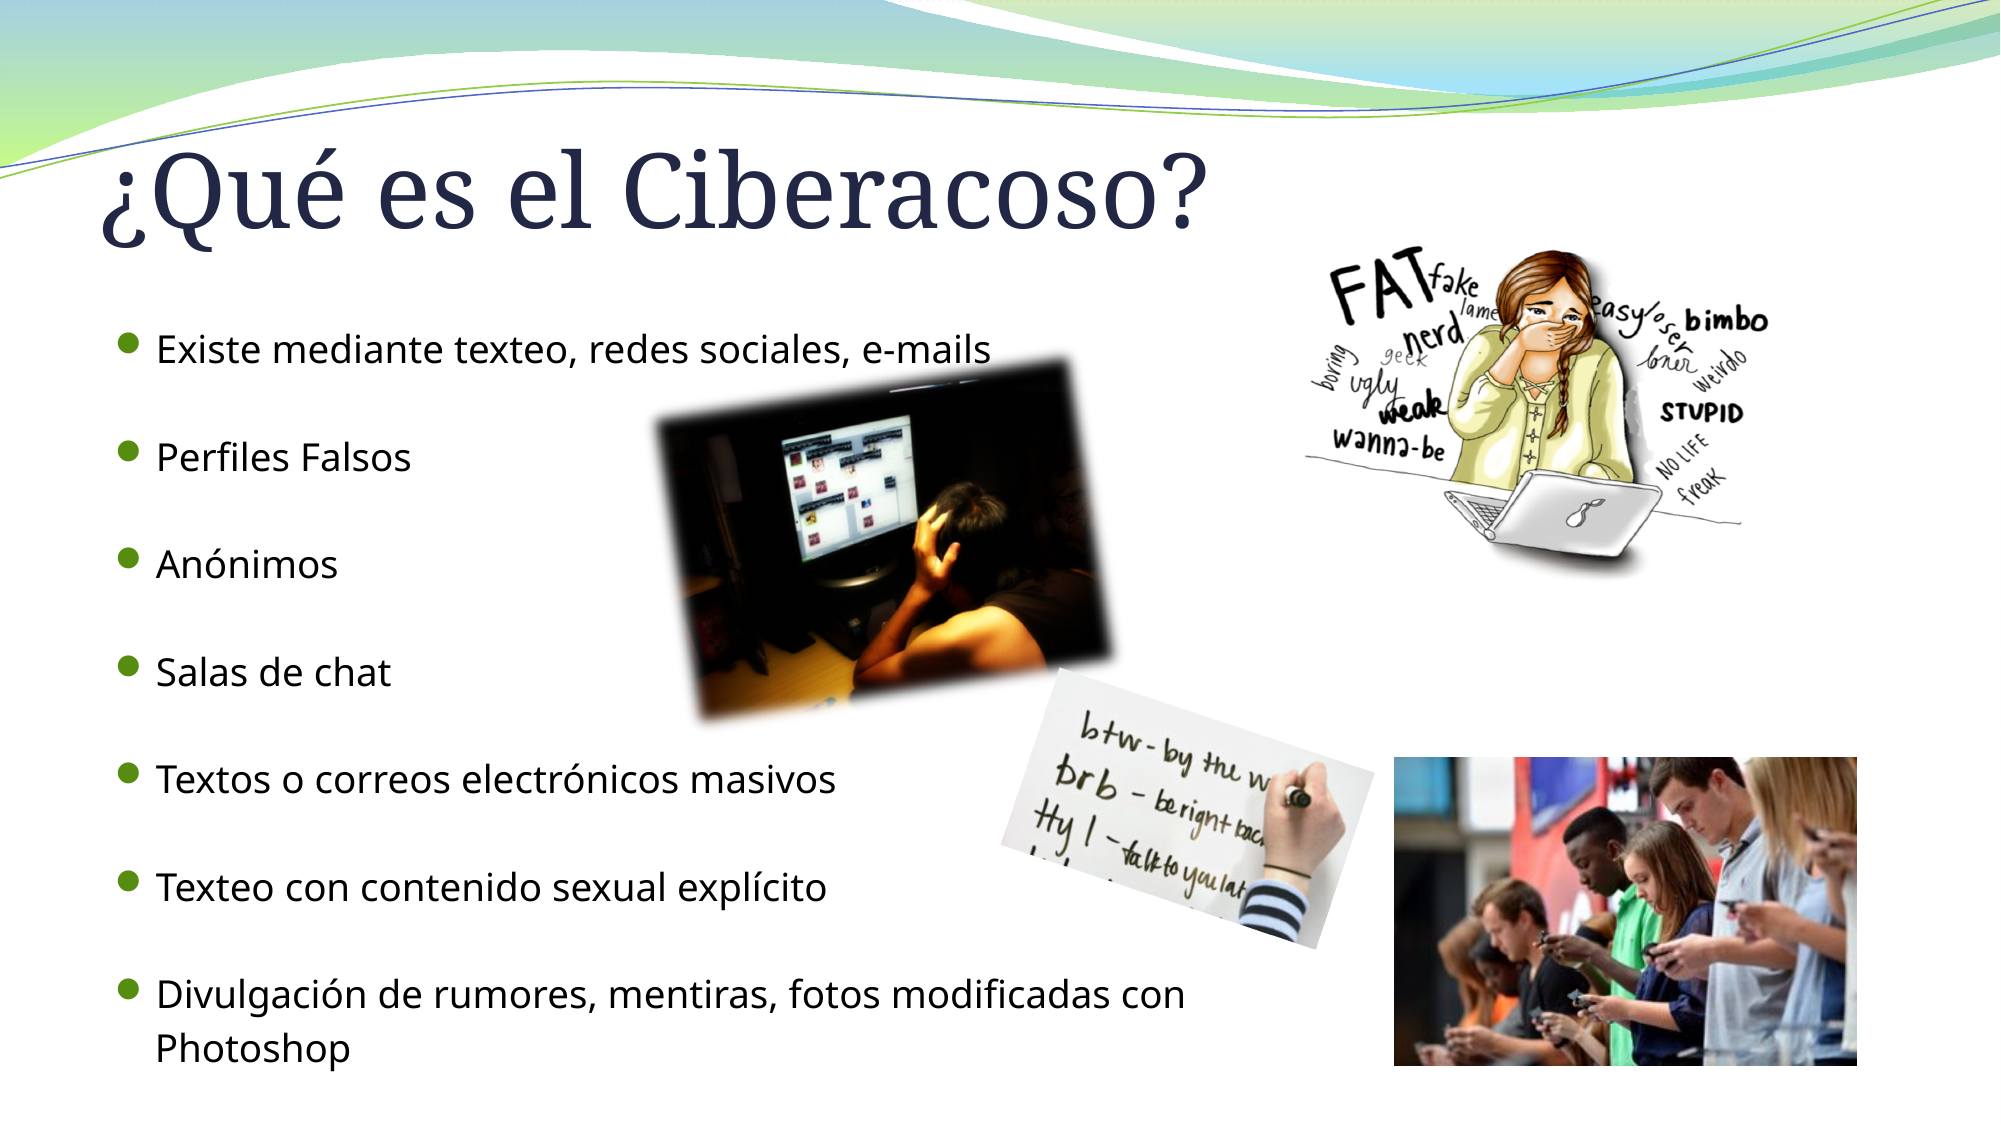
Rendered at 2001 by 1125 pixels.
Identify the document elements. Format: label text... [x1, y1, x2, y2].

picture [637, 339, 1374, 949]
picture [1261, 126, 1856, 638]
picture [1394, 757, 1857, 1066]
title ¿Qué es el Ciberacoso? [99, 60, 1350, 250]
list Existe mediante texteo, redes sociales, e-mails Perfiles Falsos Anónimos Salas de chat Textos o correos electrónicos masivos Texteo con contenido sexual explícito Divulgación de rumores, mentiras, fotos modificadas con Photoshop [99, 317, 1900, 1087]
